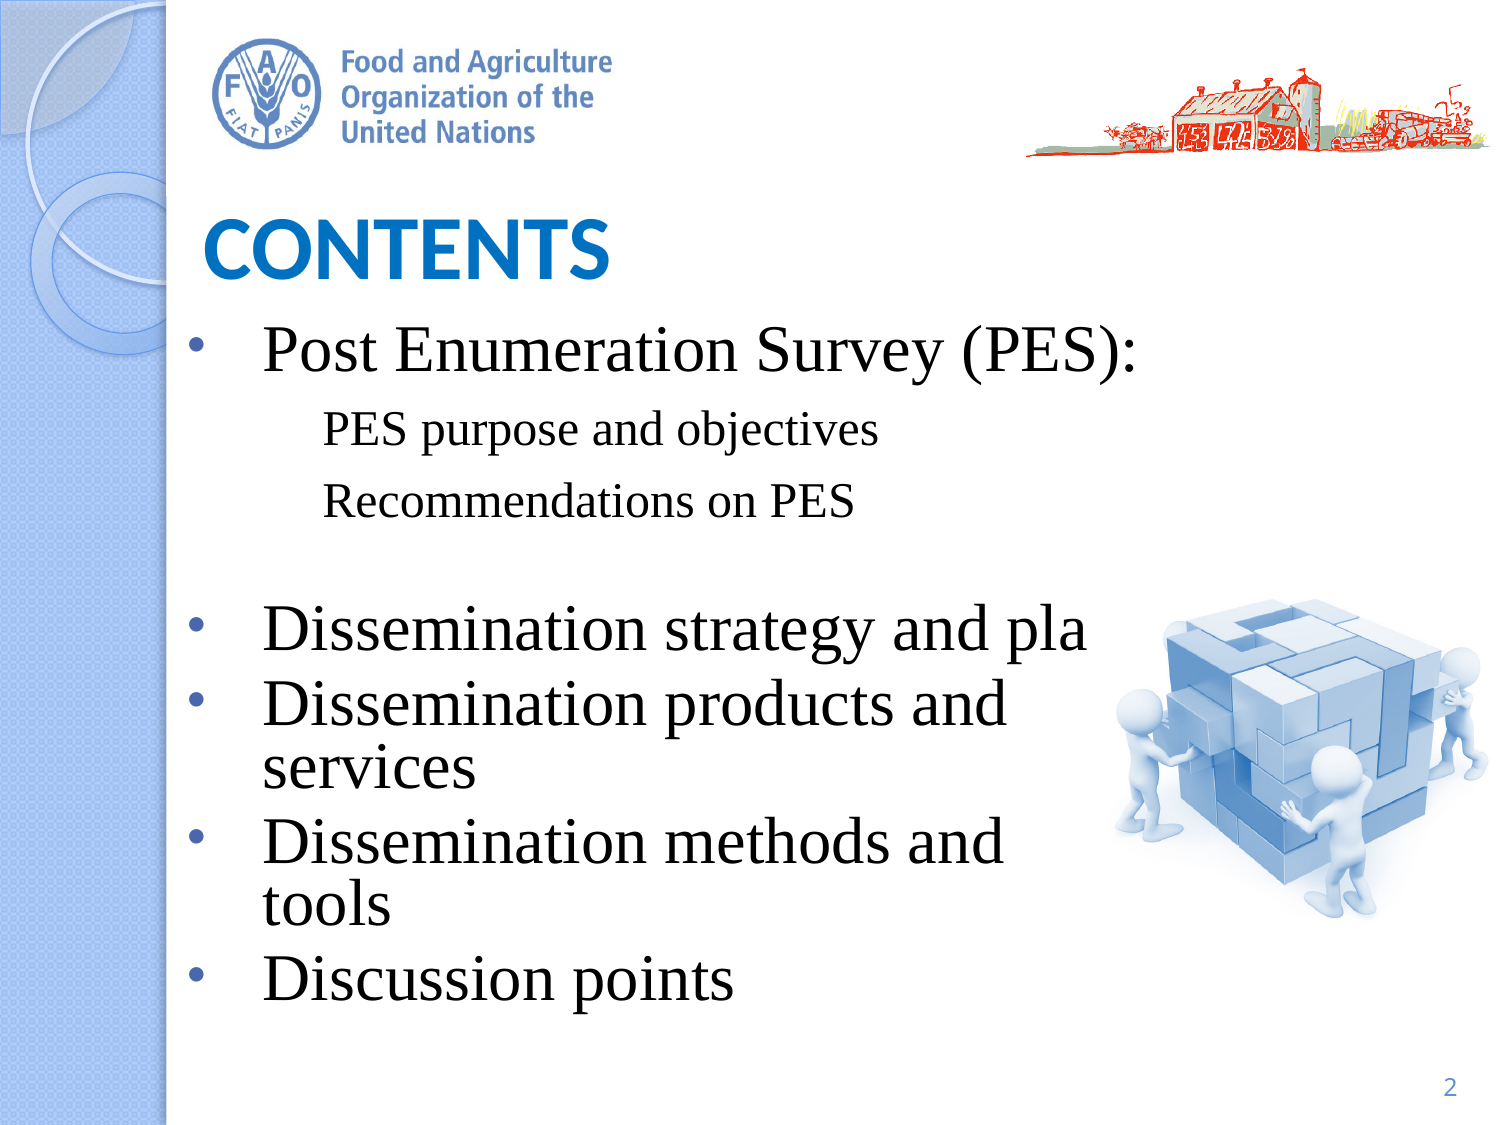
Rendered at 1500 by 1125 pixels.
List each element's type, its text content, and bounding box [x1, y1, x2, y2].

slide_number 2 [1413, 1034, 1488, 1113]
picture [1088, 585, 1500, 929]
picture [998, 0, 1500, 169]
title CONTENTS [188, 172, 715, 313]
picture [166, 0, 656, 196]
list Post Enumeration Survey (PES): PES purpose and objectives Recommendations on PES Dissemination strategy and plan Dissemination products and services Dissemination methods and tools Discussion points [159, 314, 1164, 1032]
